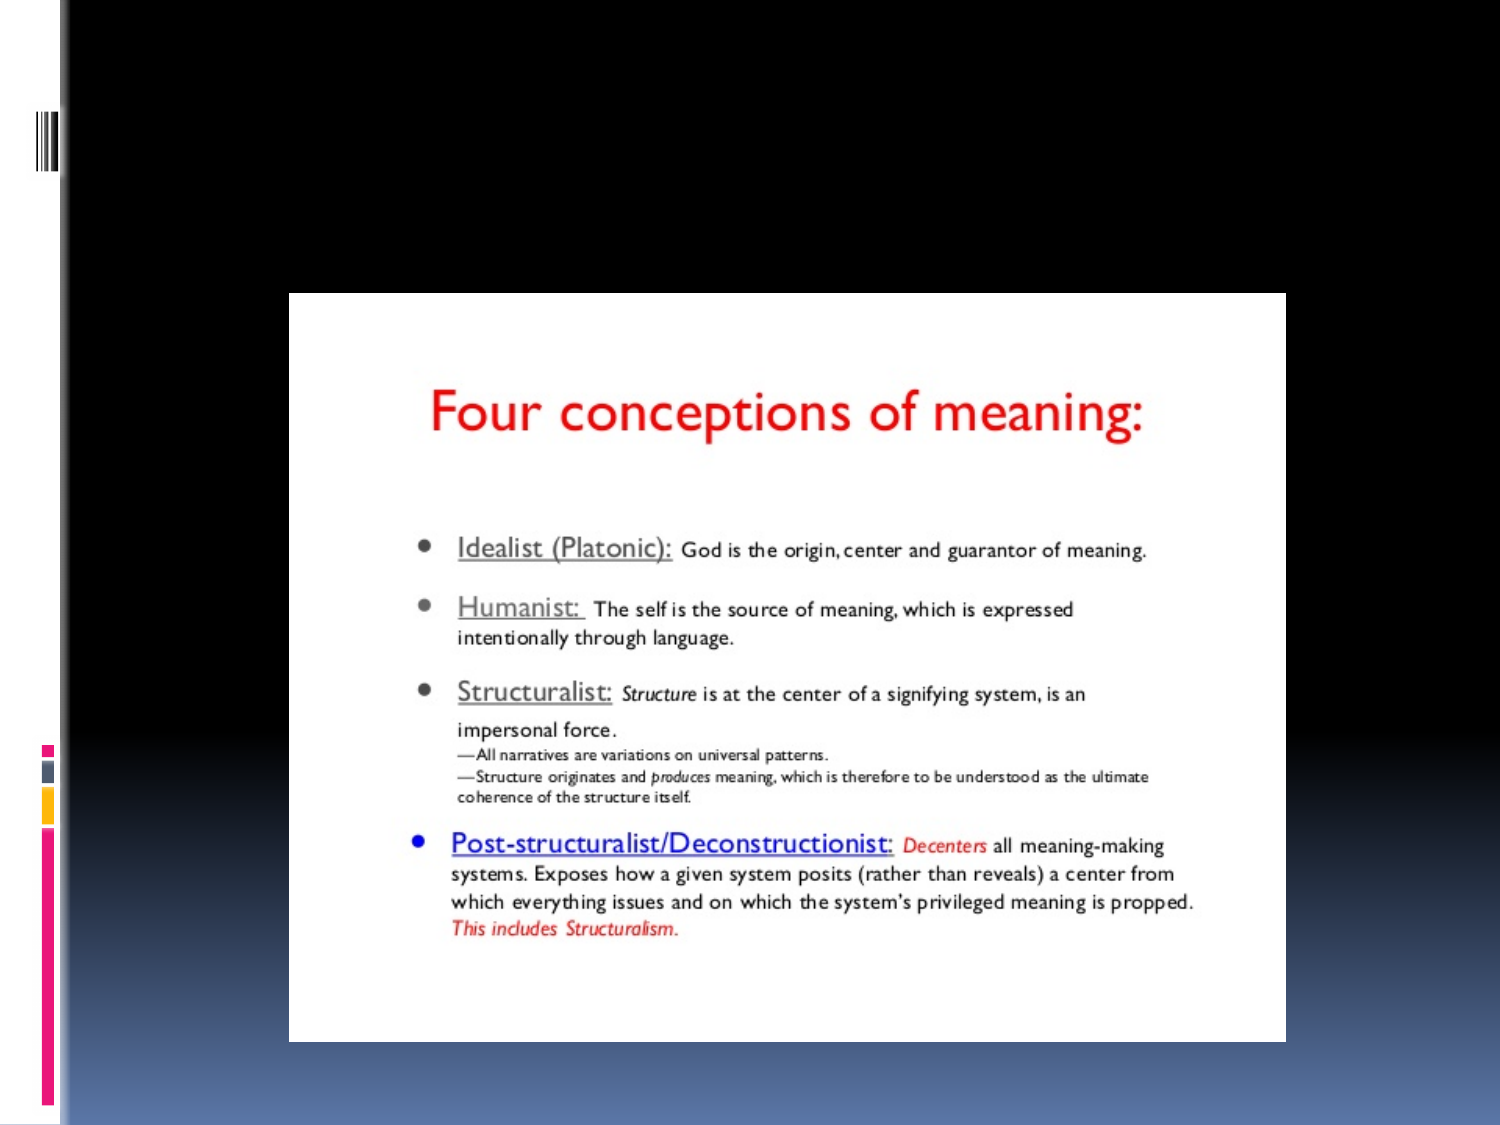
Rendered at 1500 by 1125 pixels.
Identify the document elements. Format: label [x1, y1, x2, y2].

list [288, 292, 1287, 1043]
